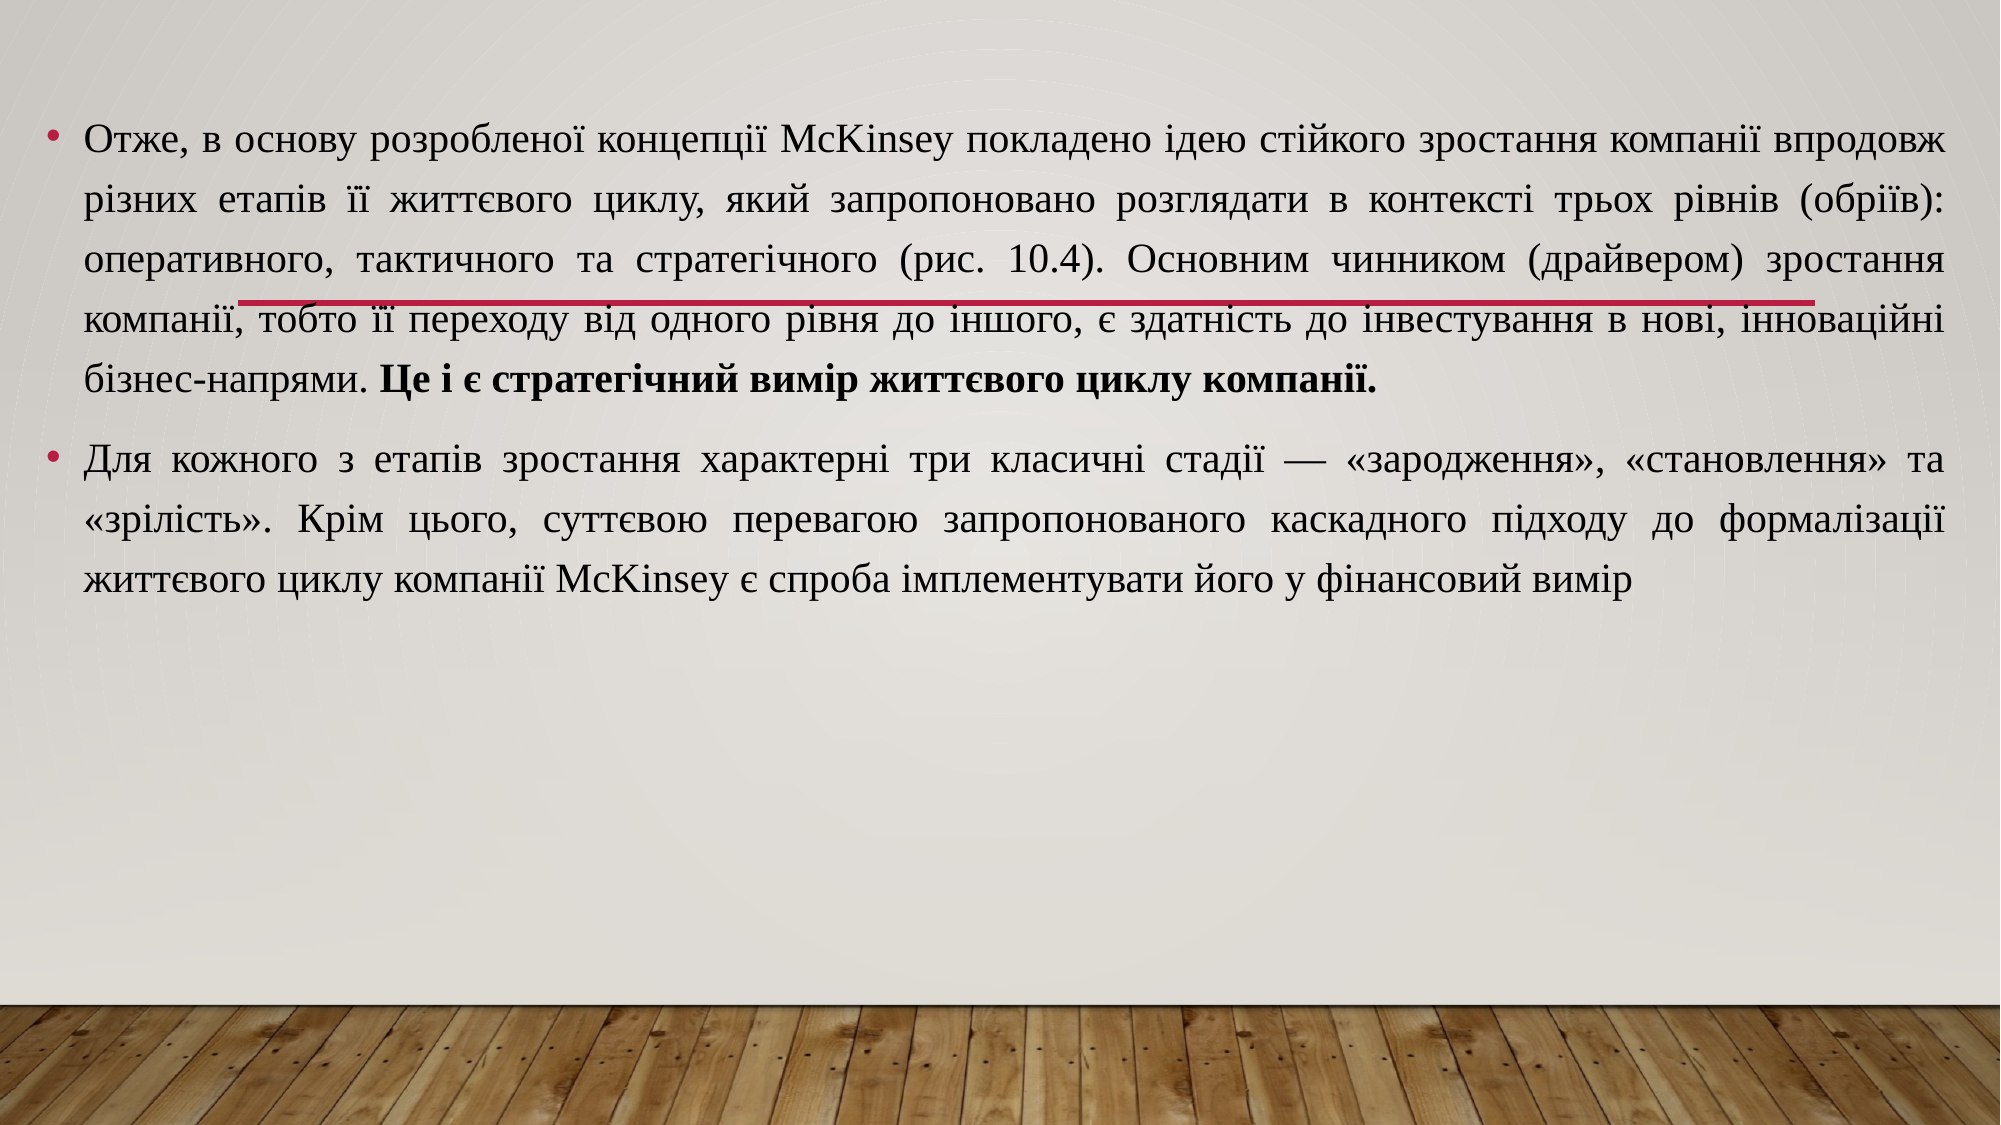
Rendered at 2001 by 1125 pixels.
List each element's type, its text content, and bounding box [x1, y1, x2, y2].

picture [0, 1005, 2000, 1125]
list Отже, в основу розробленої концепції McKinsey покладено ідею стійкого зростання компанії впродовж різних етапів її життєвого циклу, який запропоновано розглядати в контексті трьох рівнів (обріїв): оперативного, тактичного та стратегічного (рис. 10.4). Основним чинником (драйвером) зростання компанії, тобто її переходу від одного рівня до іншого, є здатність до інвестування в нові, інноваційні бізнес-напрями. Це і є стратегічний вимір життєвого циклу компанії. Для кожного з етапів зростання характерні три класичні стадії — «зародження», «становлення» та «зрілість». Крім цього, суттєвою перевагою запропонованого каскадного підходу до формалізації життєвого циклу компанії McKinsey є спроба імплементувати його у фінансовий вимір [31, 21, 1961, 952]
